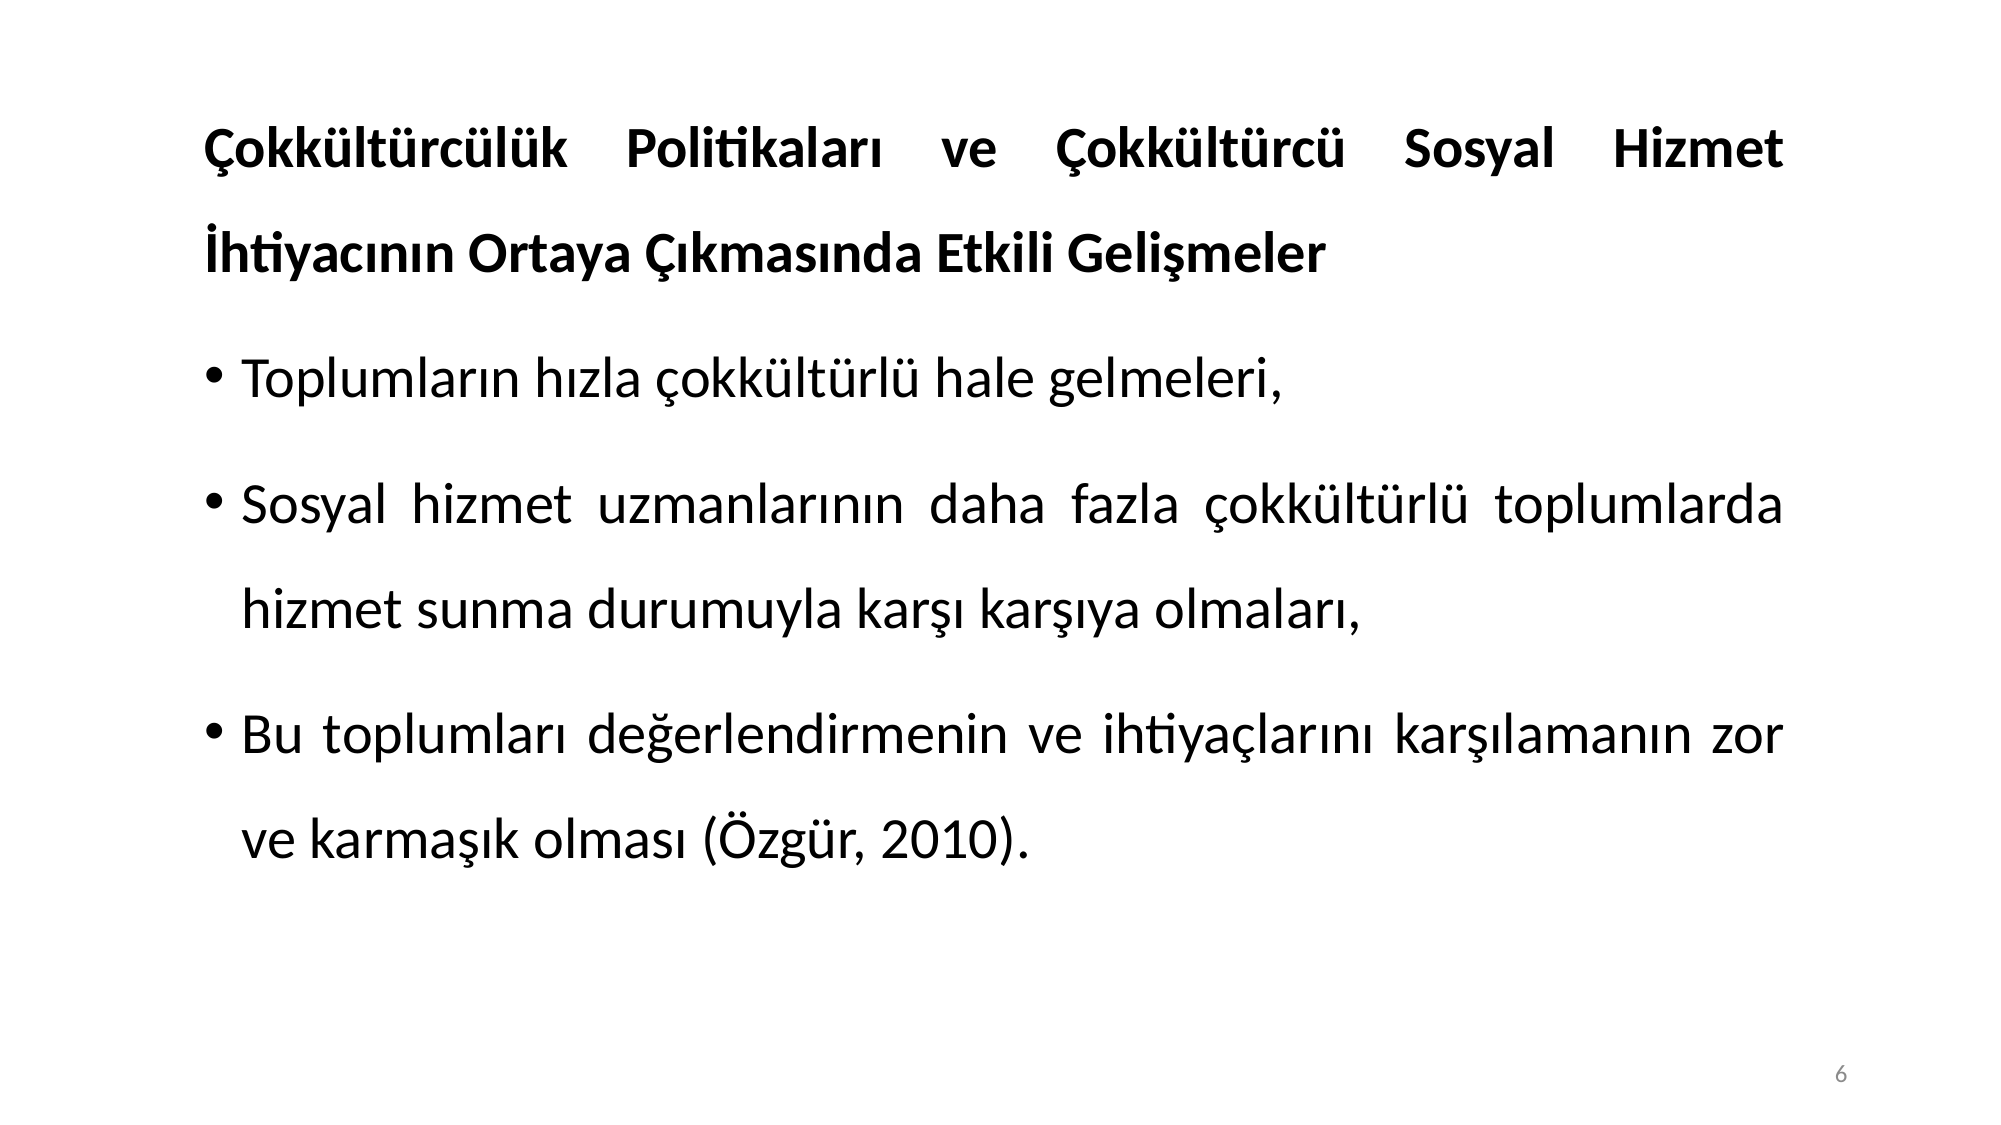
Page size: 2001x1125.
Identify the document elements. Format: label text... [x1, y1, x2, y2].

slide_number 6 [1412, 1042, 1863, 1103]
list Çokkültürcülük Politikaları ve Çokkültürcü Sosyal Hizmet İhtiyacının Ortaya Çıkmasında Etkili Gelişmeler Toplumların hızla çokkültürlü hale gelmeleri, Sosyal hizmet uzmanlarının daha fazla çokkültürlü toplumlarda hizmet sunma durumuyla karşı karşıya olmaları, Bu toplumları değerlendirmenin ve ihtiyaçlarını karşılamanın zor ve karmaşık olması (Özgür, 2010). [189, 66, 1800, 1031]
